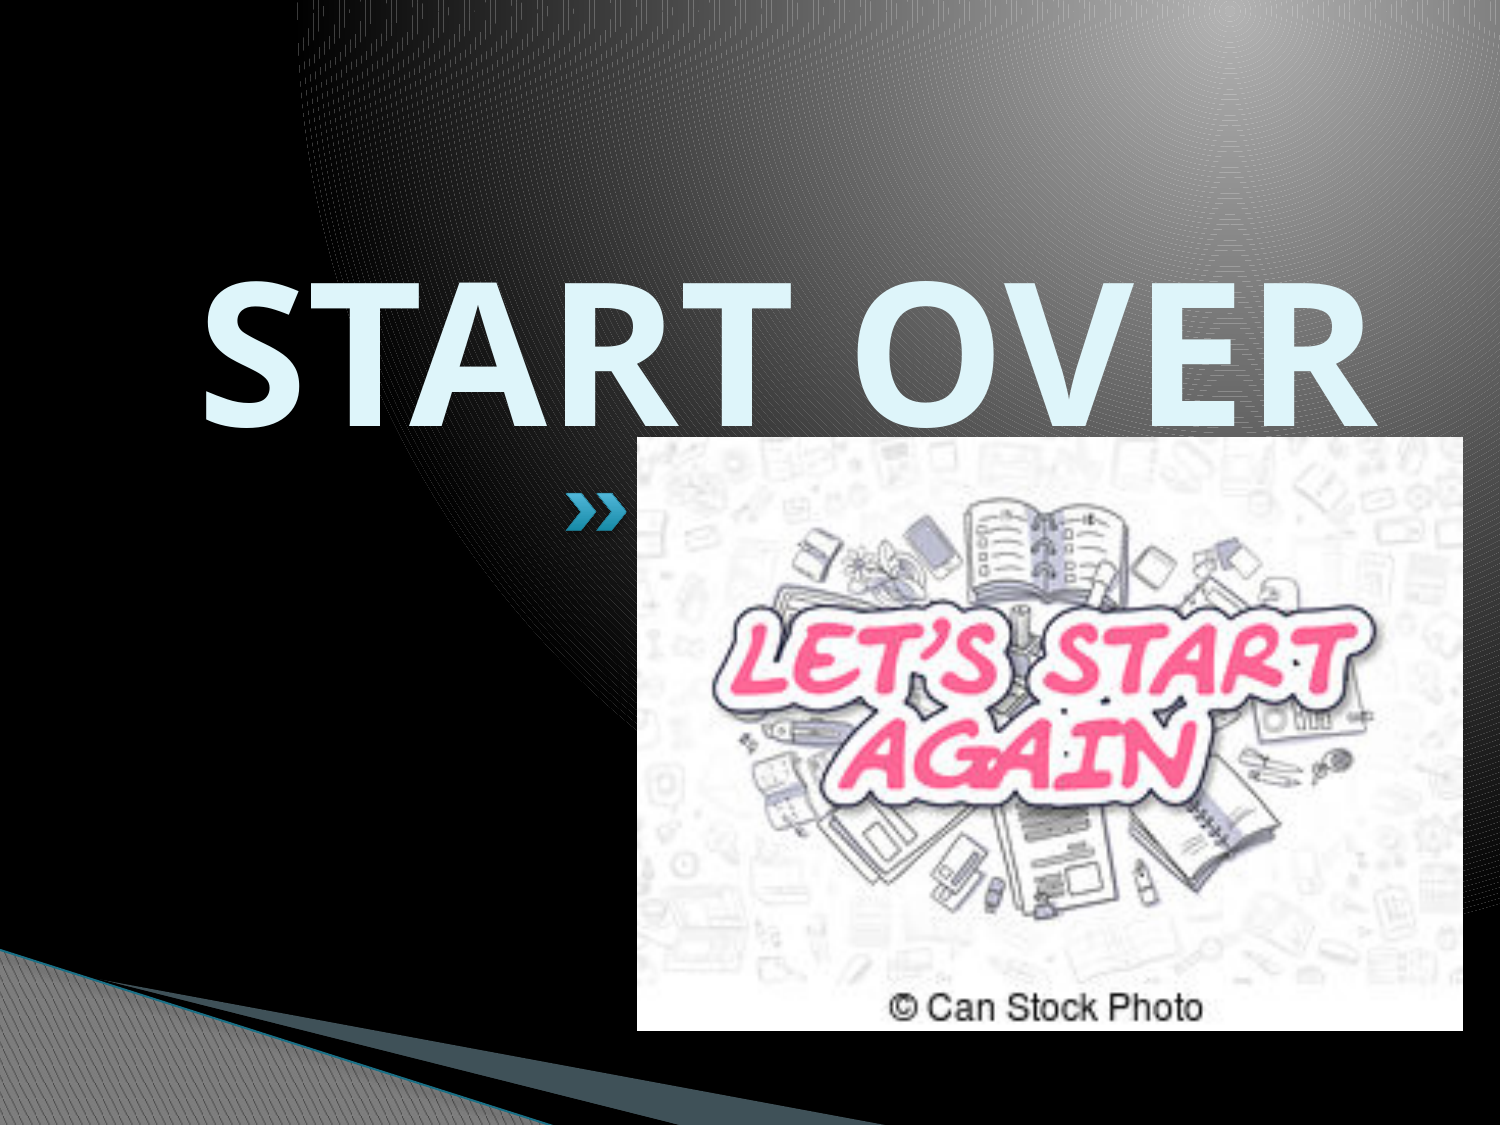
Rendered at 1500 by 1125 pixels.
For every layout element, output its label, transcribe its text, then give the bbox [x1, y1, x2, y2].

title START OVER [118, 173, 1394, 474]
picture [637, 437, 1463, 1031]
picture [0, 952, 543, 1125]
